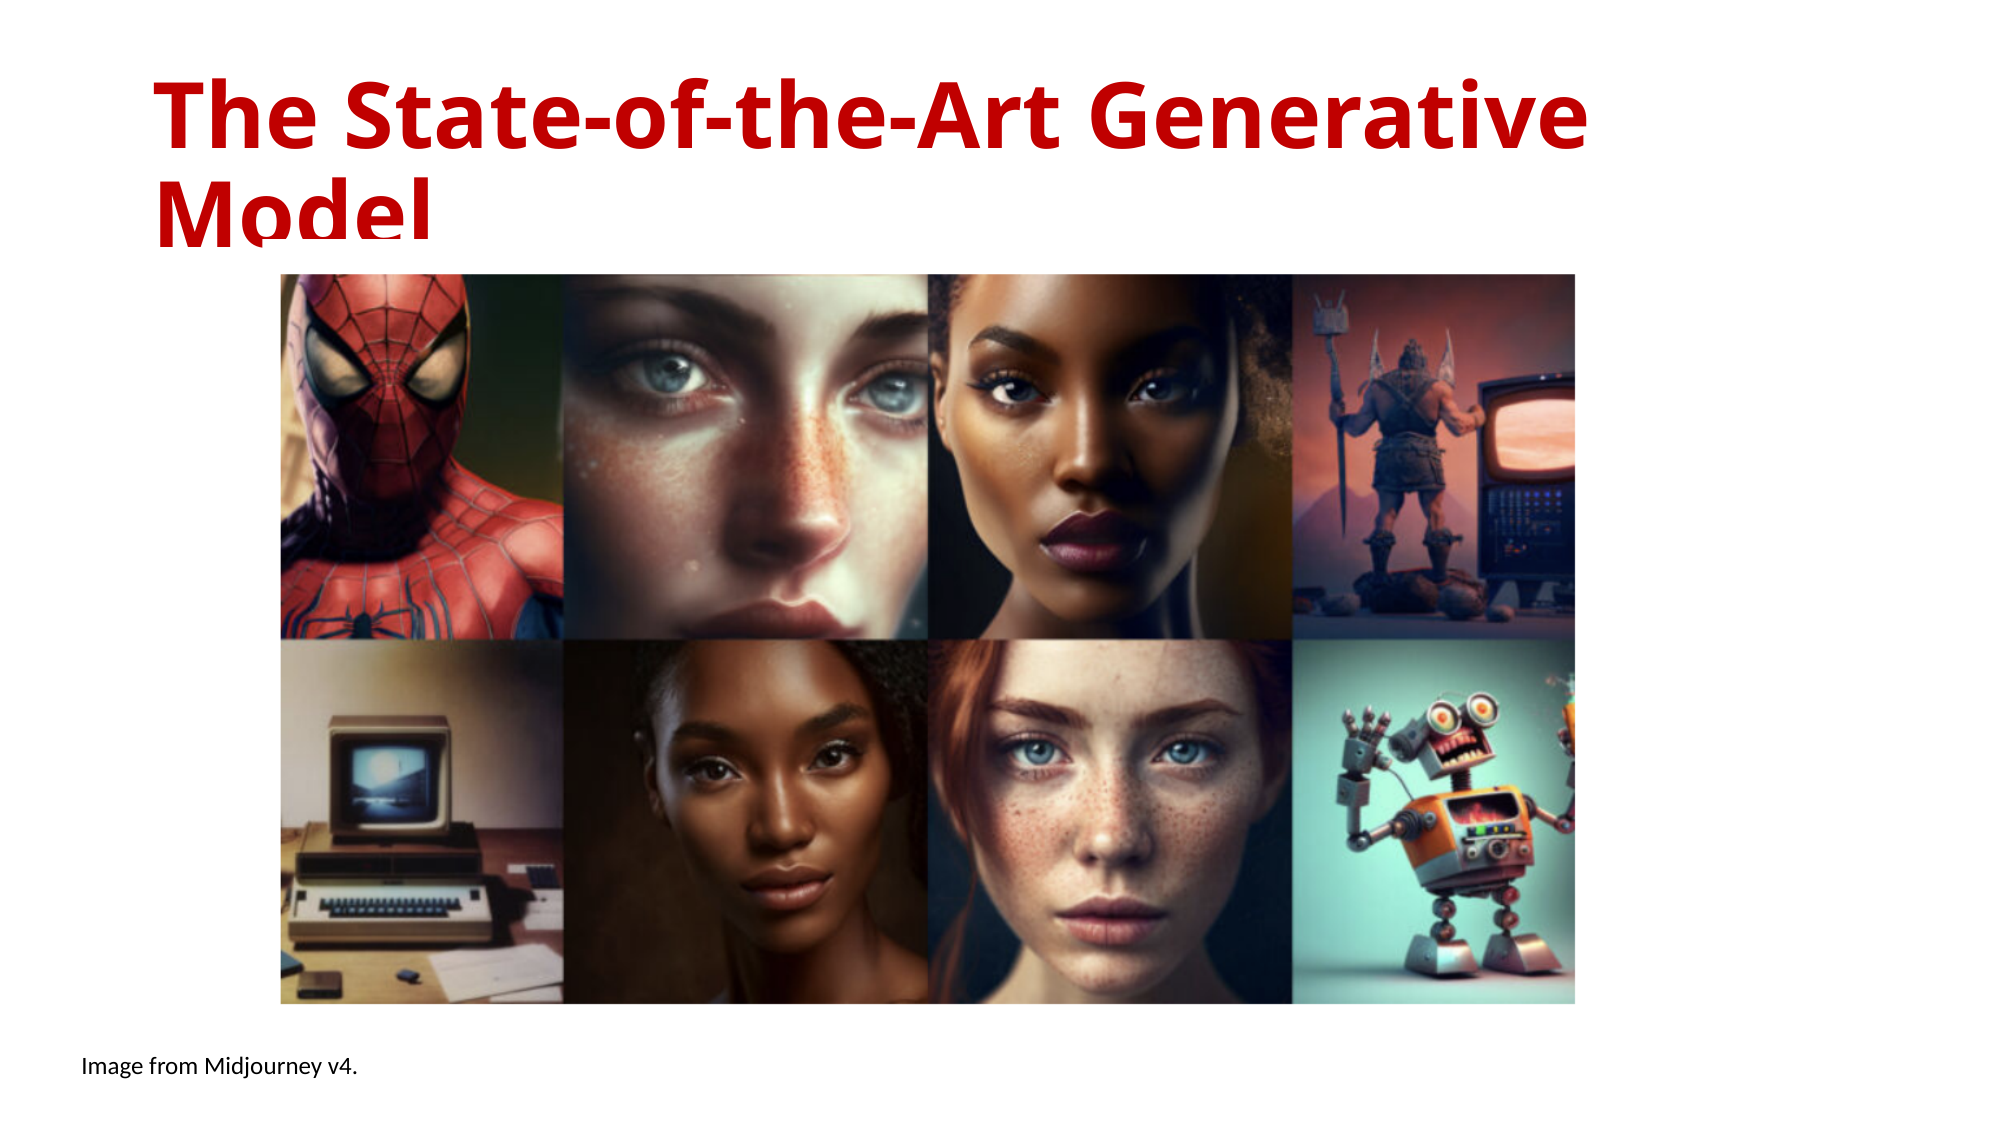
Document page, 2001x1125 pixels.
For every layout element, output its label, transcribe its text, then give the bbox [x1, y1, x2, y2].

title The State-of-the-Art Generative Model [137, 59, 1863, 278]
text_box Image from Midjourney v4. [66, 1042, 374, 1087]
picture [262, 238, 1612, 1016]
